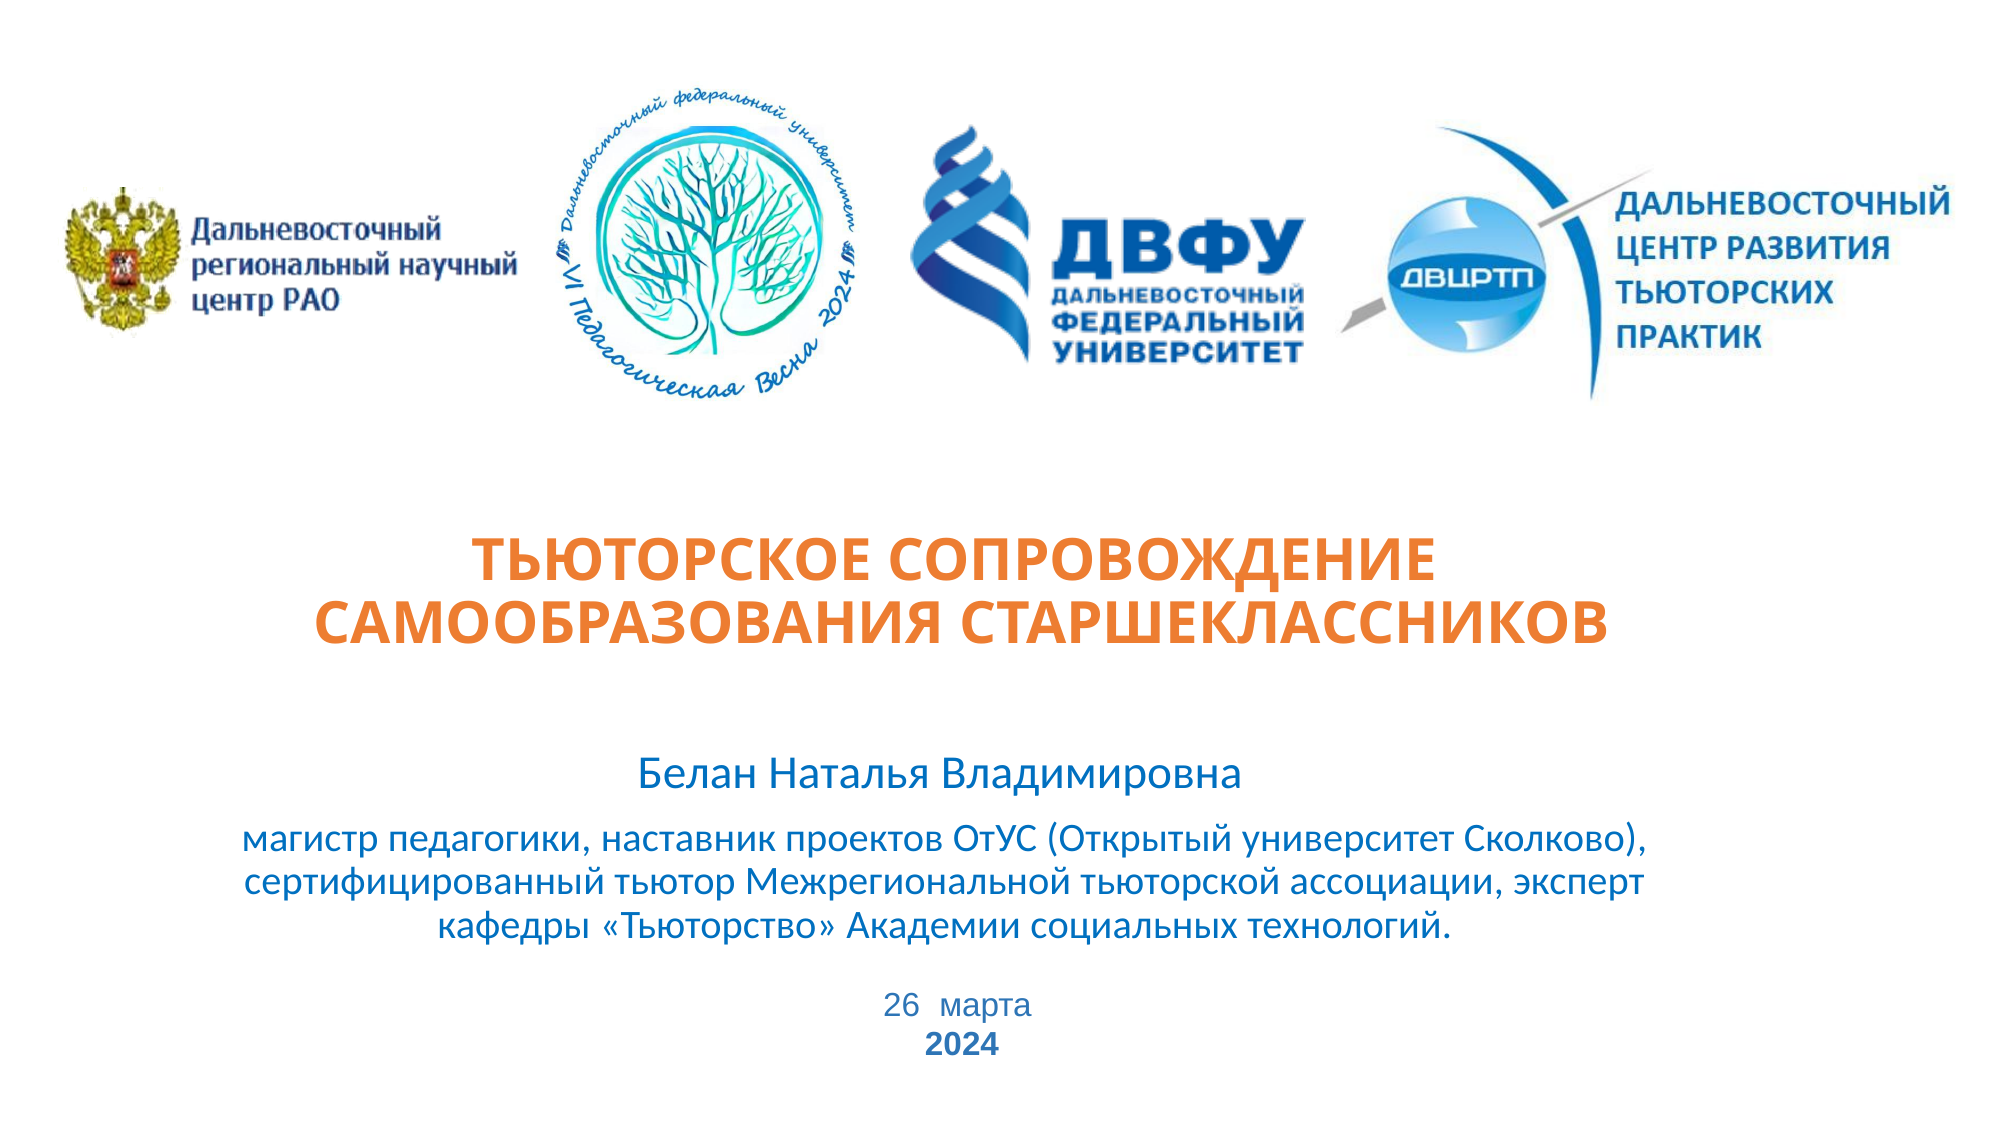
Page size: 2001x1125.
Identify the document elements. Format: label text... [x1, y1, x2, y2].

subtitle Белан Наталья Владимировна магистр педагогики, наставник проектов ОтУС (Открытый университет Сколково), сертифицированный тьютор Межрегиональной тьюторской ассоциации, эксперт кафедры «Тьюторство» Академии социальных технологий. [206, 740, 1686, 957]
picture [57, 81, 868, 406]
text_box марта 2024 [868, 975, 1056, 1070]
picture [910, 50, 1306, 447]
picture [1335, 119, 1957, 406]
title ТЬЮТОРСКОЕ СОПРОВОЖДЕНИЕ САМООБРАЗОВАНИЯ СТАРШЕКЛАССНИКОВ [186, 477, 1738, 664]
